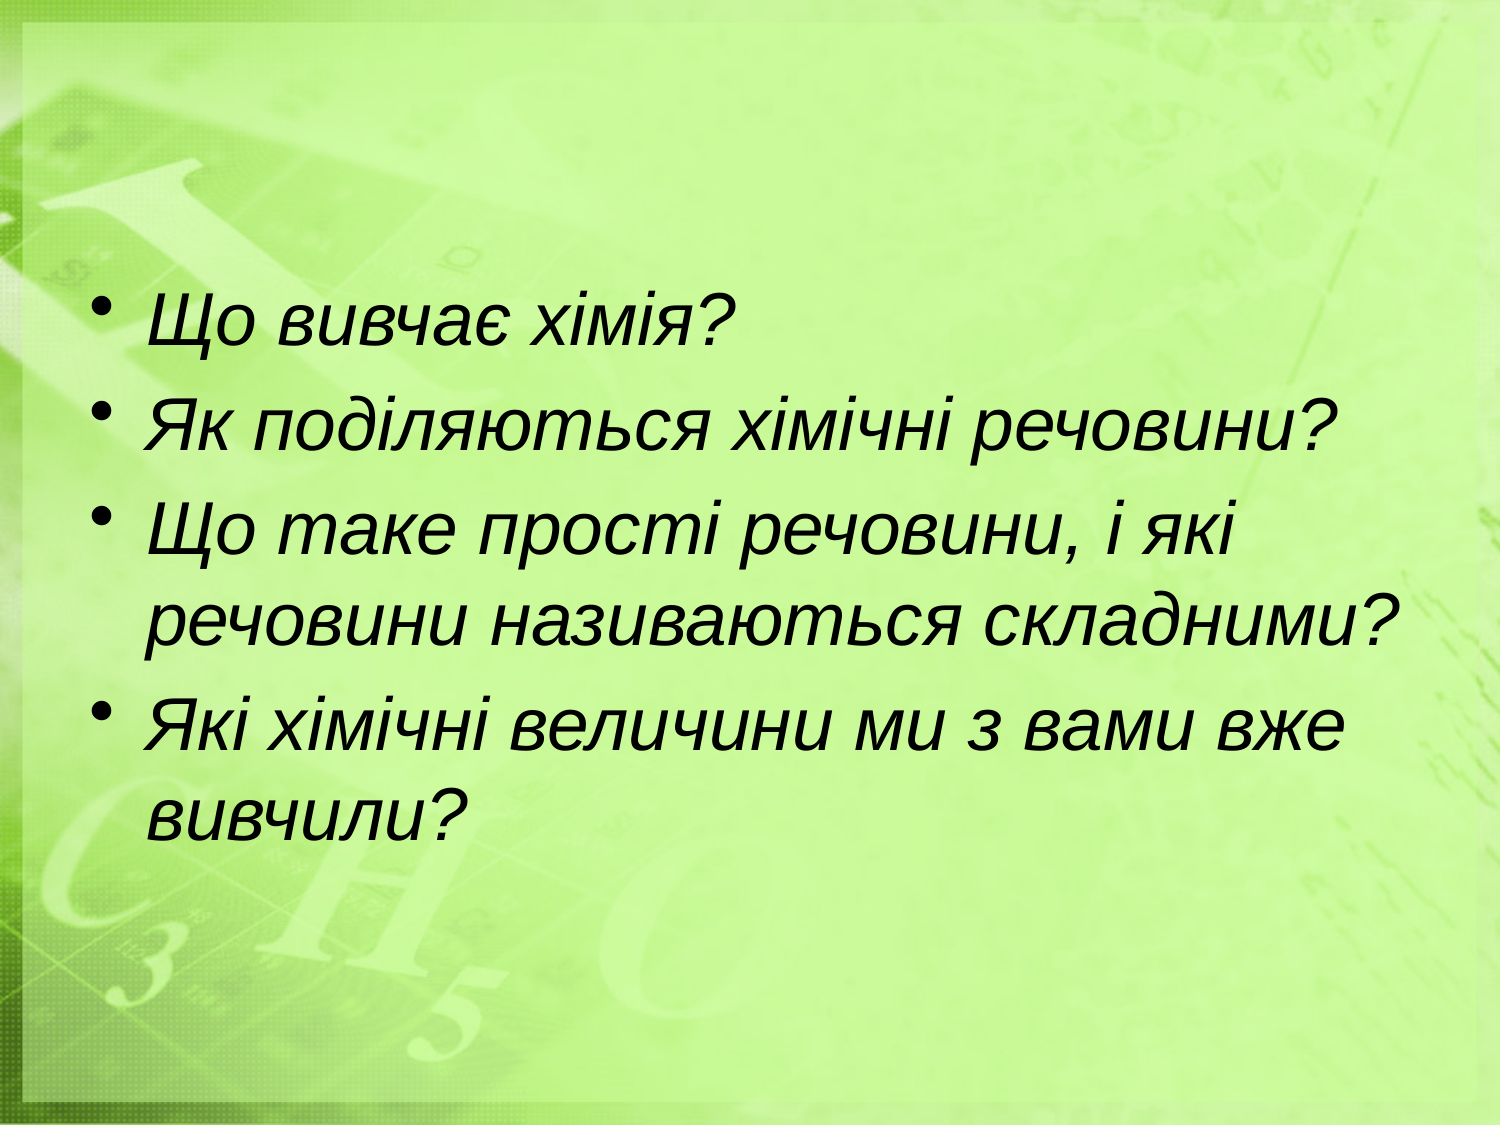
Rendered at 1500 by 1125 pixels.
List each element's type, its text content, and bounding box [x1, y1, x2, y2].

list Що вивчає хімія? Як поділяються хімічні речовини? Що таке прості речовини, і які речовини називаються складними? Які хімічні величини ми з вами вже вивчили? [74, 262, 1425, 1005]
picture [0, 0, 1500, 1125]
